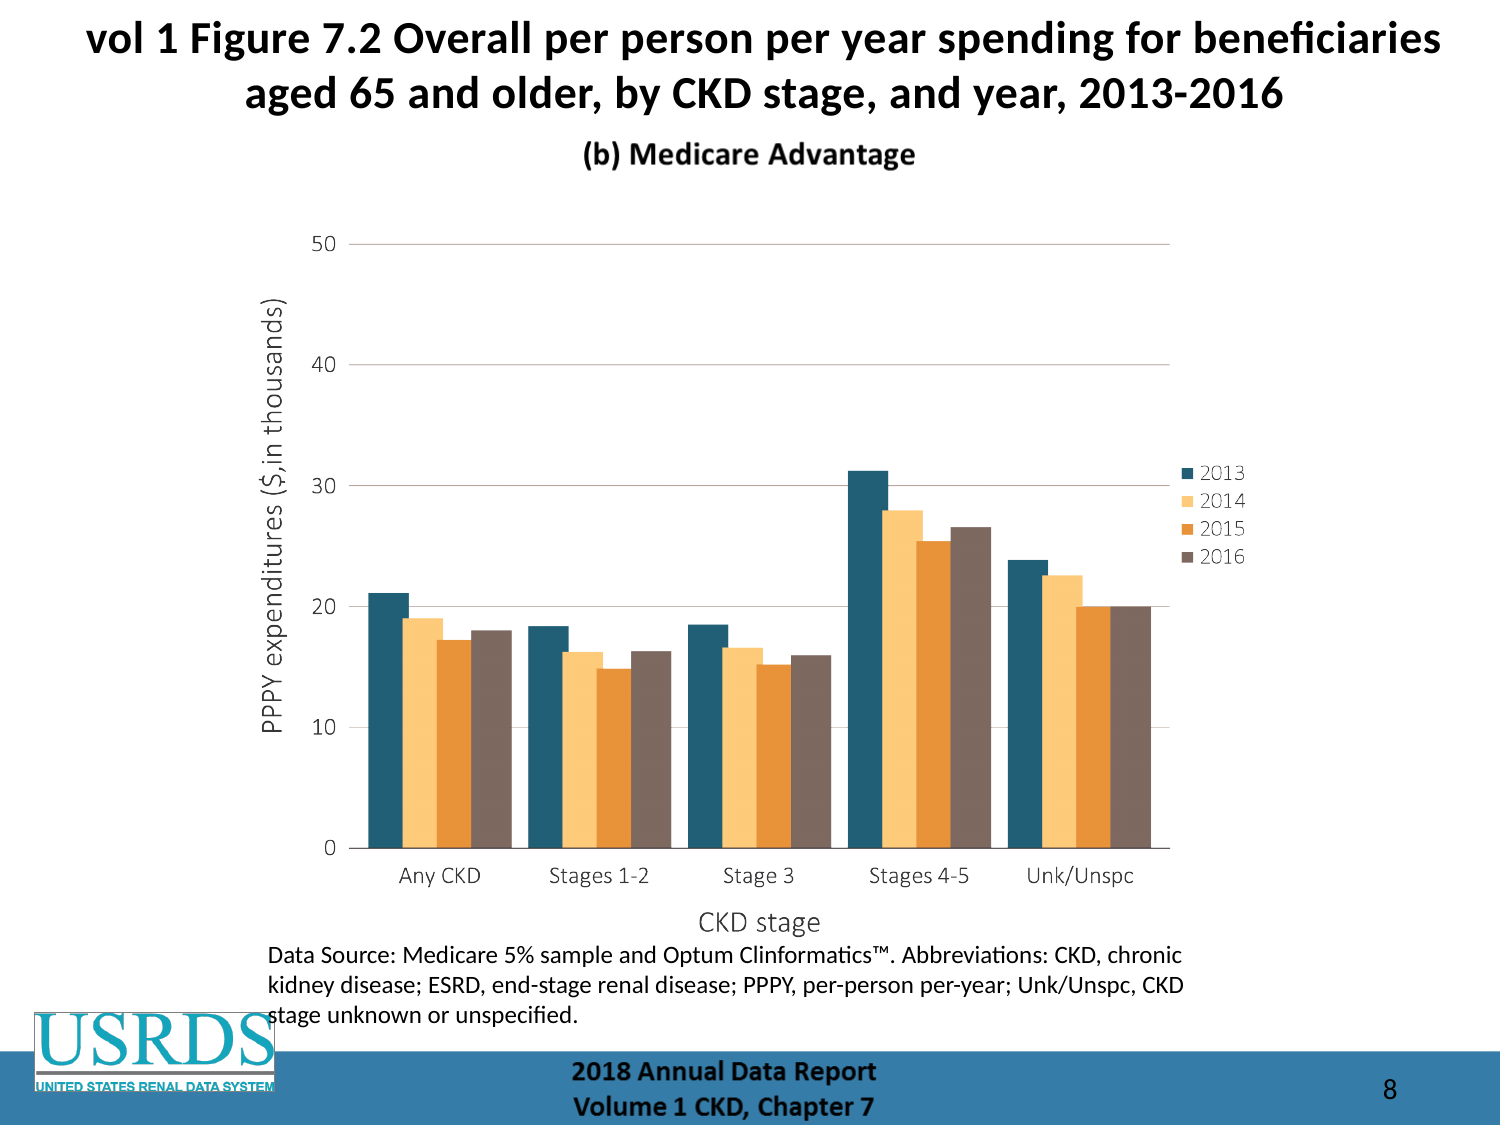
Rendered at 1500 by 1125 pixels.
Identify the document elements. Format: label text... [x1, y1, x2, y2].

picture [35, 1013, 274, 1091]
text_box Data Source: Medicare 5% sample and Optum Clinformatics™. Abbreviations: CKD, chronic kidney disease; ESRD, end-stage renal disease; PPPY, per-person per-year; Unk/Unspc, CKD stage unknown or unspecified. [253, 962, 1247, 1036]
title vol 1 Figure 7.2 Overall per person per year spending for beneficiaries aged 65 and older, by CKD stage, and year, 2013-2016 [31, 0, 1500, 150]
picture [468, 1043, 982, 1125]
slide_number 8 [1262, 1062, 1413, 1108]
picture [243, 122, 1257, 954]
